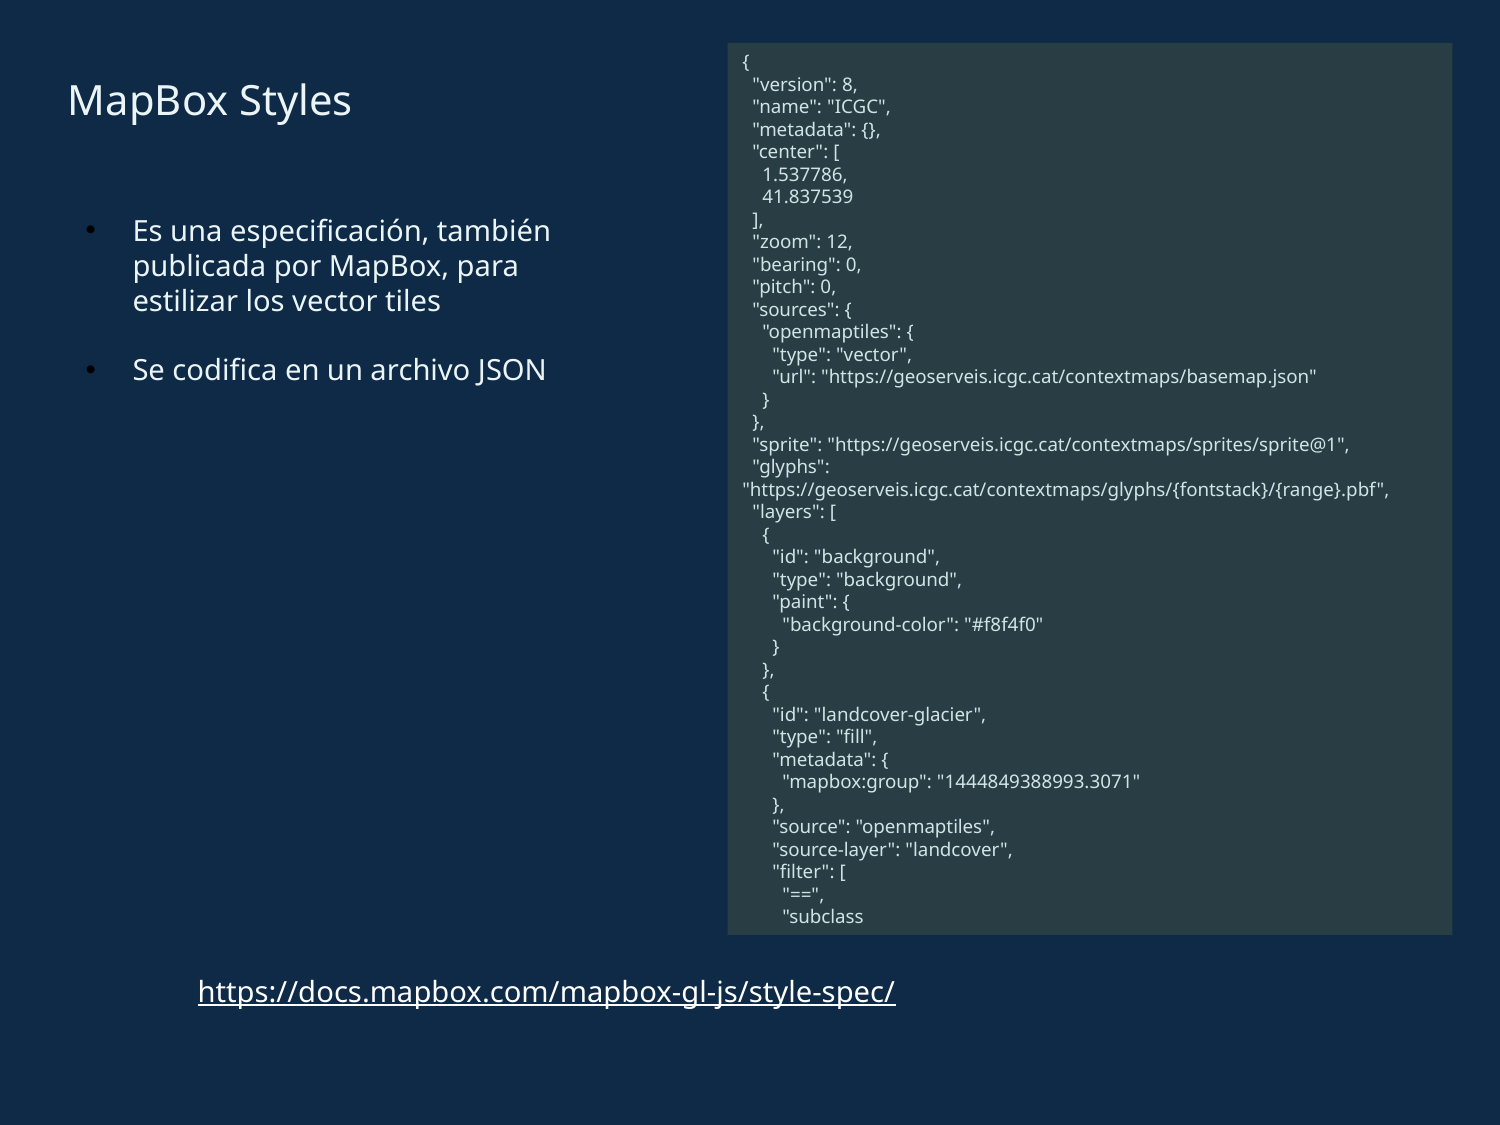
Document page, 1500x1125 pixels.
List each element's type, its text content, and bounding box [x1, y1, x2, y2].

text_box Es una especificación, también publicada por MapBox, para estilizar los vector tiles Se codifica en un archivo JSON [70, 159, 644, 429]
text_box { "version": 8, "name": "ICGC", "metadata": {}, "center": [ 1.537786, 41.837539 ], "zoom": 12, "bearing": 0, "pitch": 0, "sources": { "openmaptiles": { "type": "vector", "url": "https://geoserveis.icgc.cat/contextmaps/basemap.json" } }, "sprite": "https://geoserveis.icgc.cat/contextmaps/sprites/sprite@1", "glyphs": "https://geoserveis.icgc.cat/contextmaps/glyphs/{fontstack}/{range}.pbf", "layers": [ { "id": "background", "type": "background", "paint": { "background-color": "#f8f4f0" } }, { "id": "landcover-glacier", "type": "fill", "metadata": { "mapbox:group": "1444849388993.3071" }, "source": "openmaptiles", "source-layer": "landcover", "filter": [ "==", "subclass [727, 42, 1453, 935]
text_box MapBox Styles [53, 66, 727, 132]
text_box https://docs.mapbox.com/mapbox-gl-js/style-spec/ [182, 965, 1412, 1020]
